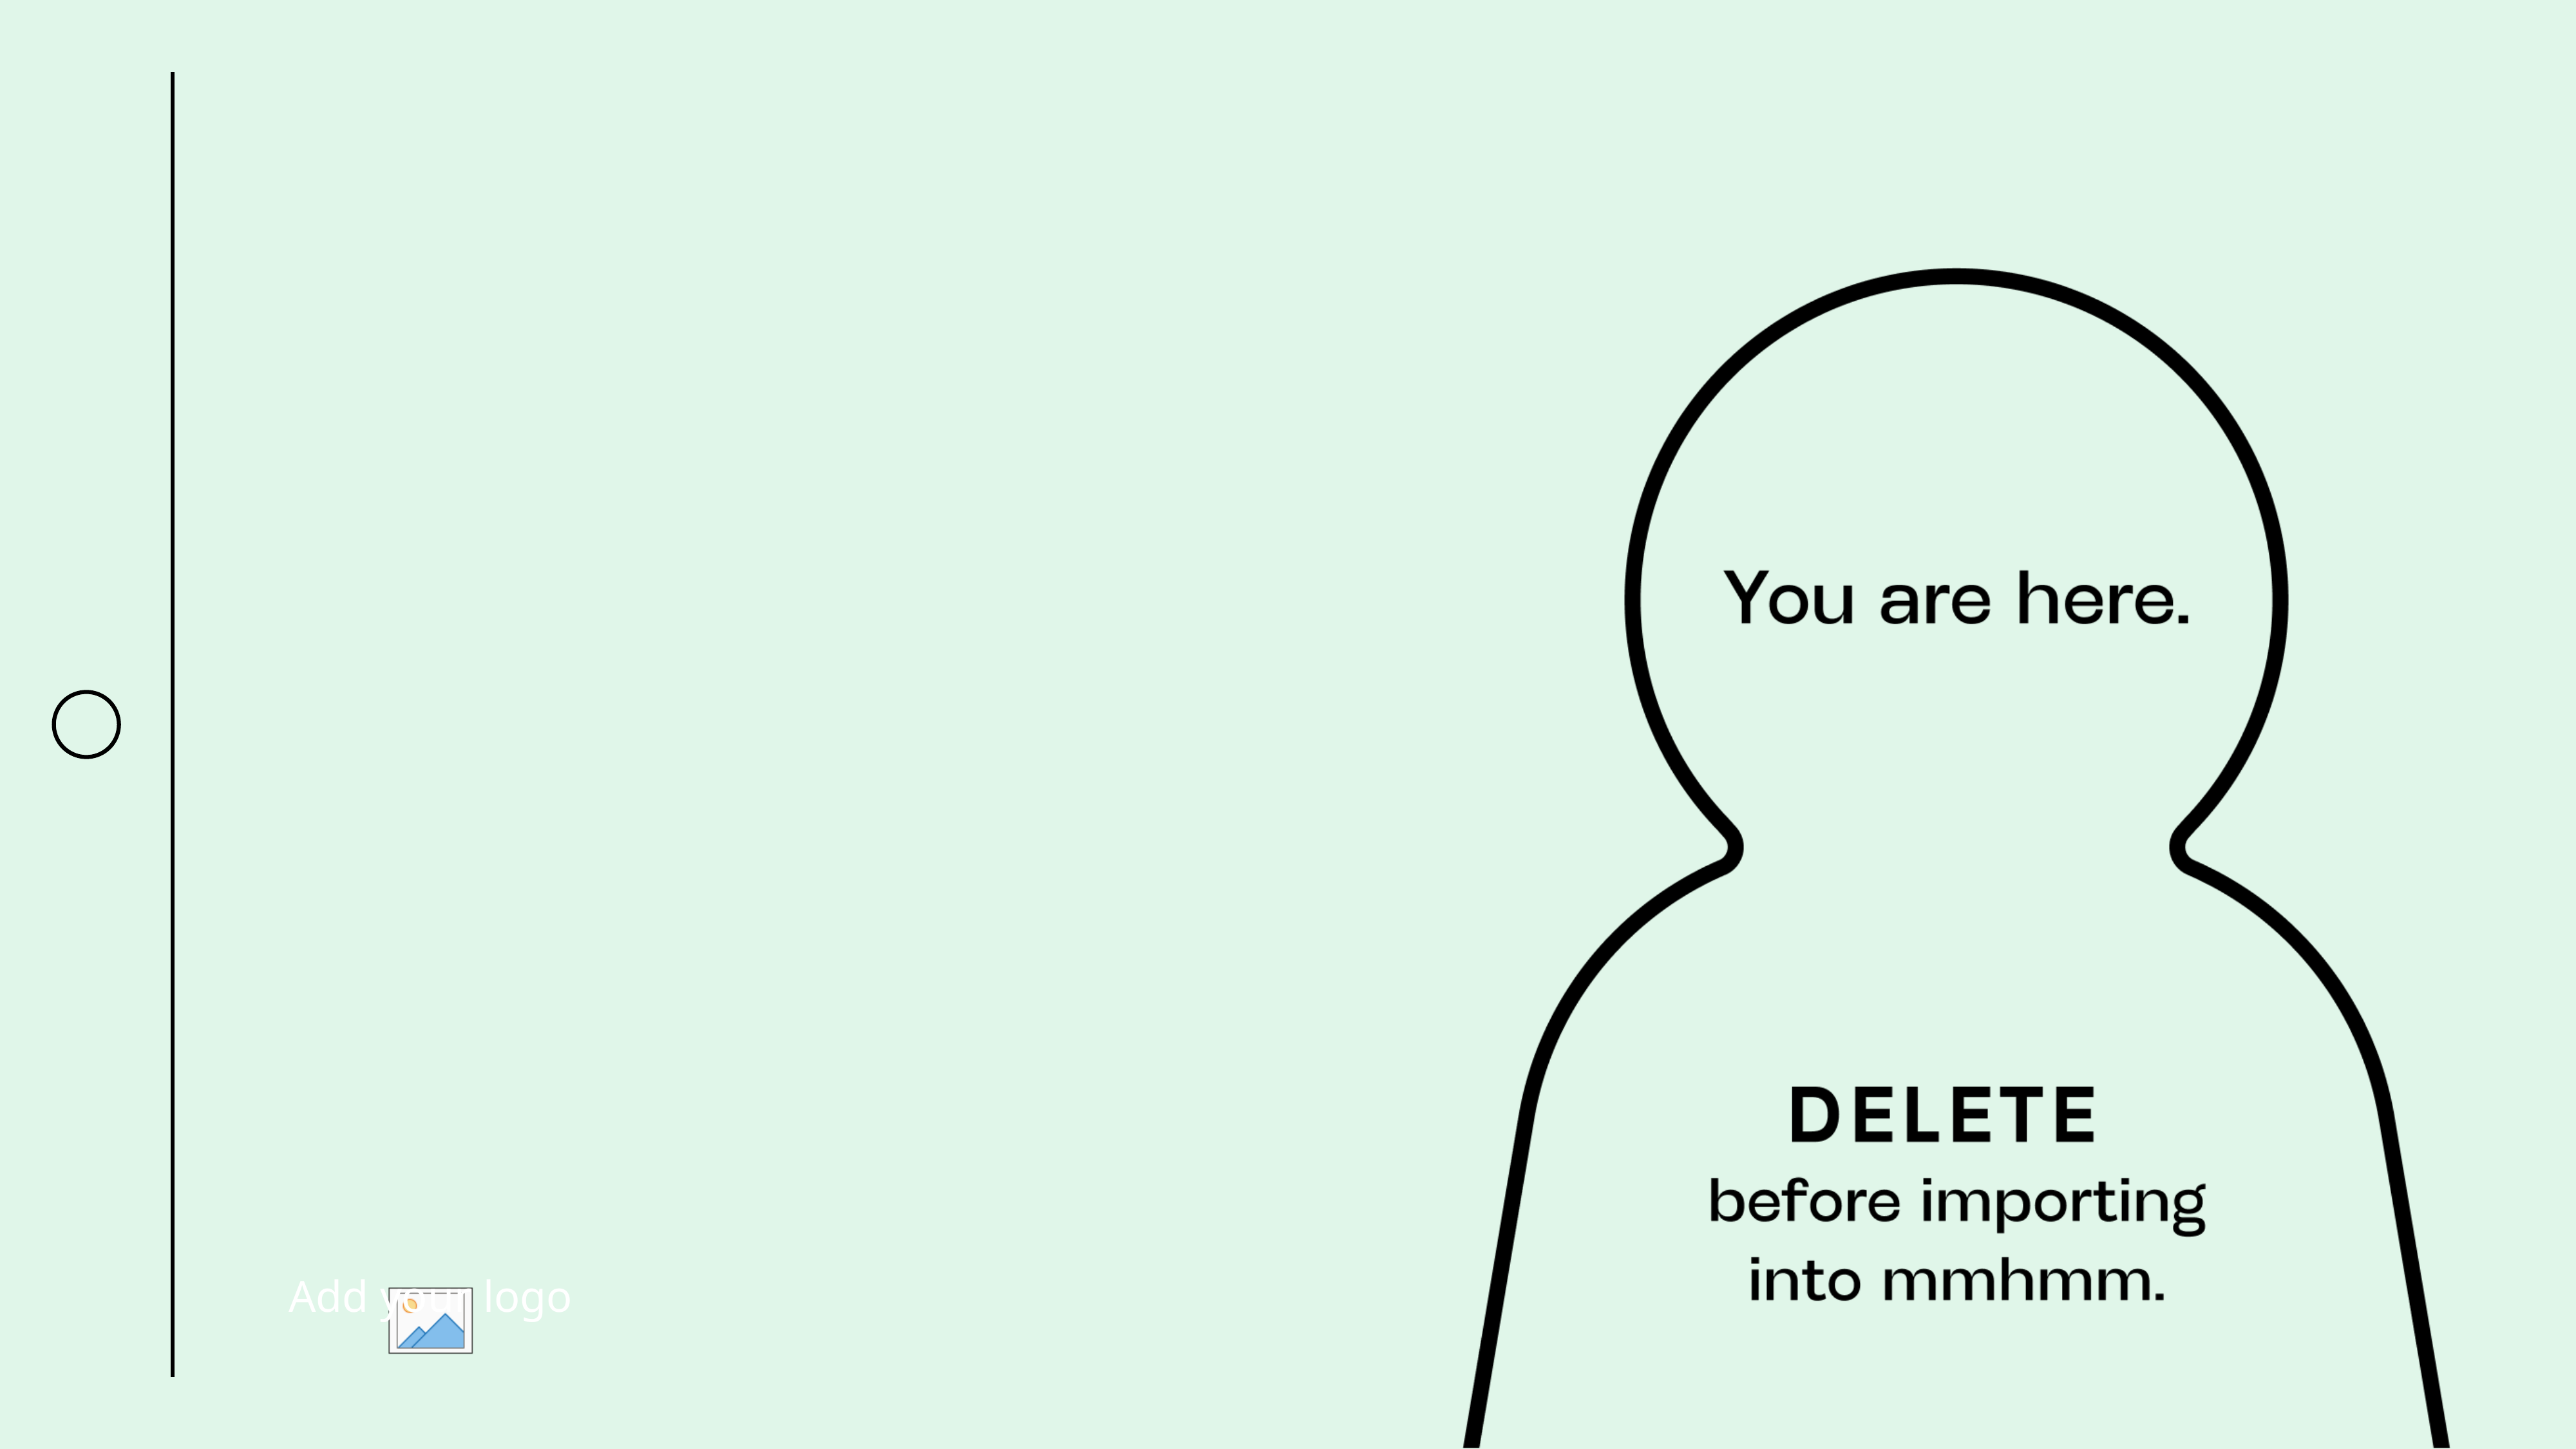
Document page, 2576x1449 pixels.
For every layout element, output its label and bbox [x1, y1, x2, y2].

picture [226, 1264, 636, 1378]
picture [1454, 267, 2460, 1449]
